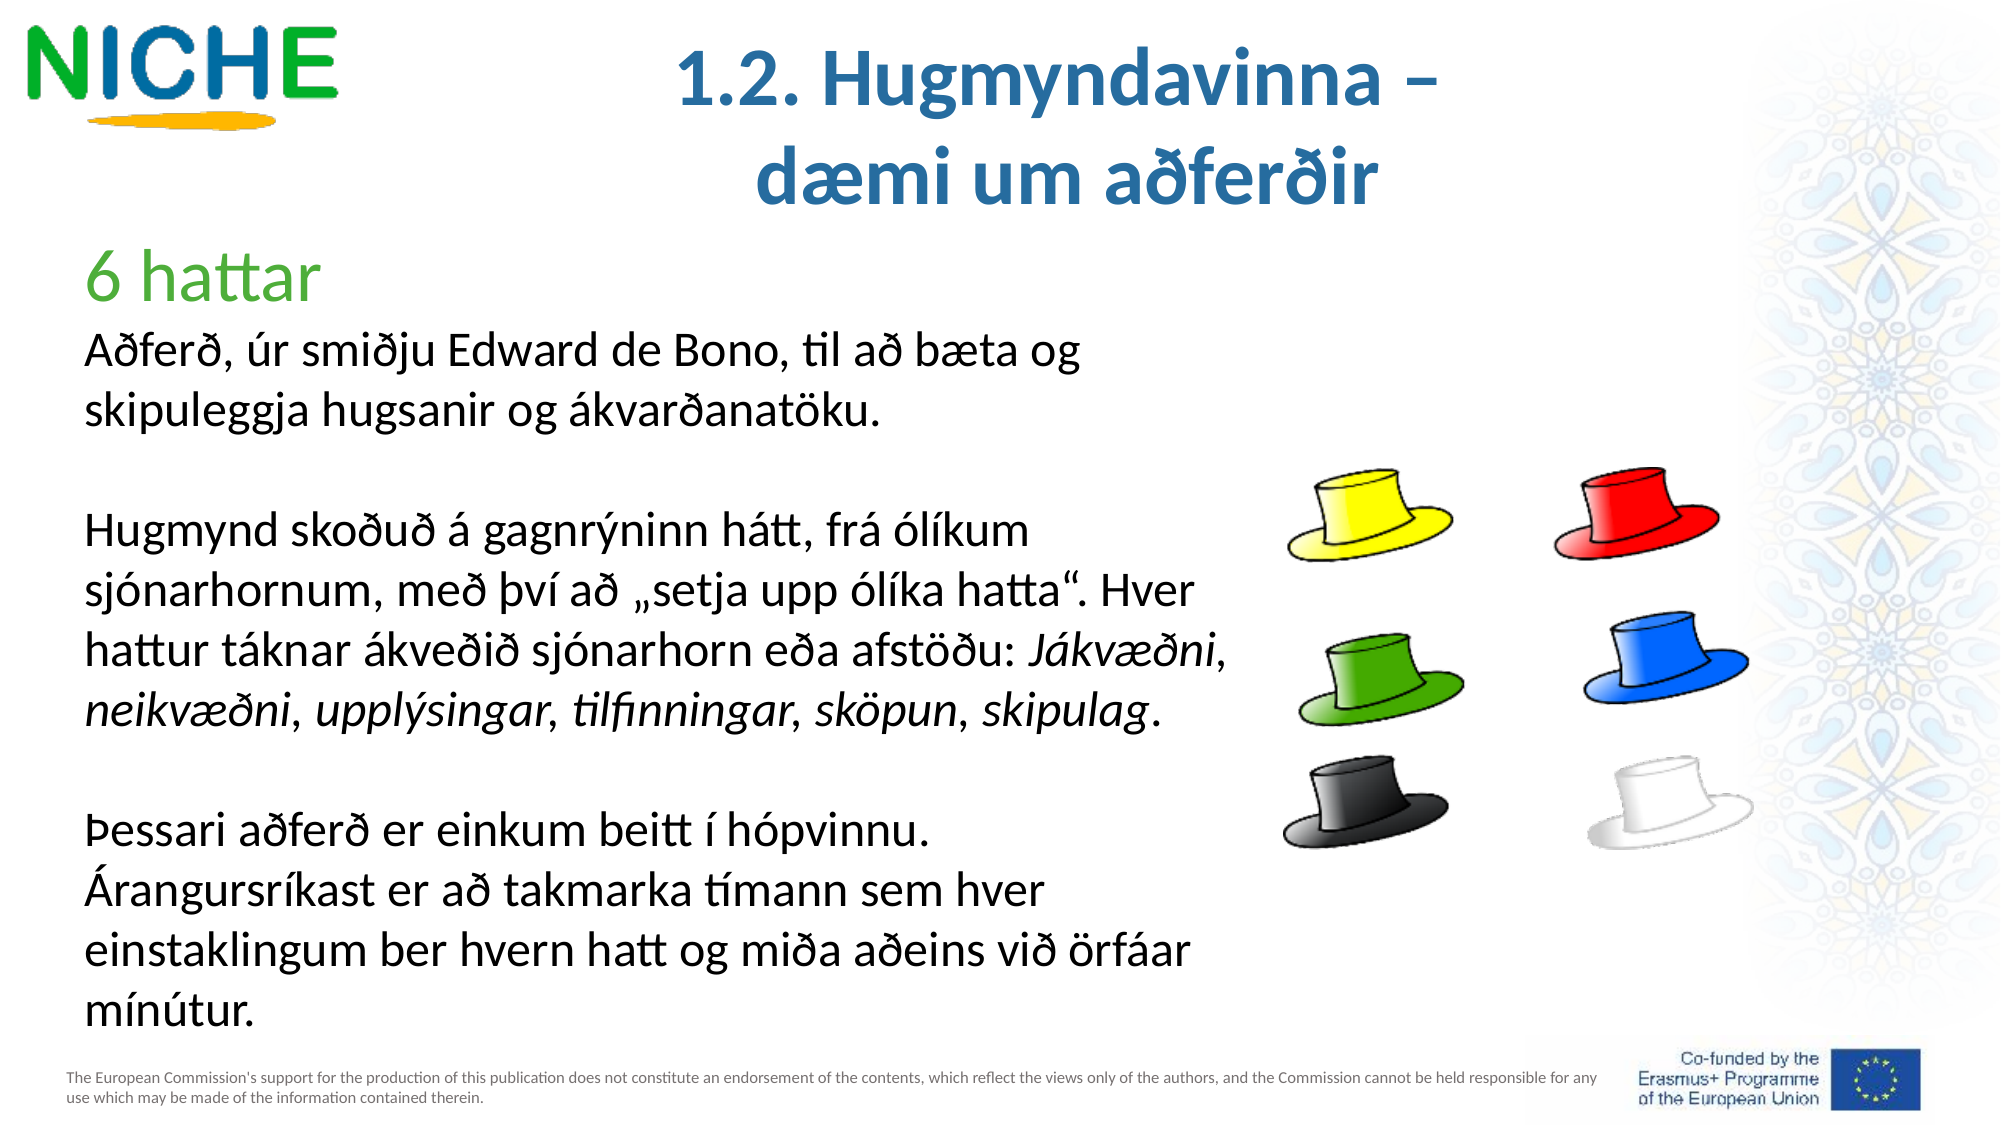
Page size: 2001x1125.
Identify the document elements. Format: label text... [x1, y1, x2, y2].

picture [0, 0, 365, 145]
picture [1283, 467, 1754, 850]
text_box 6 hattar Aðferð, úr smiðju Edward de Bono, til að bæta og skipuleggja hugsanir og ákvarðanatöku. Hugmynd skoðuð á gagnrýninn hátt, frá ólíkum sjónarhornum, með því að „setja upp ólíka hatta“. Hver hattur táknar ákveðið sjónarhorn eða afstöðu: Jákvæðni, neikvæðni, upplýsingar, tilfinningar, sköpun, skipulag. ​ Þessari aðferð er einkum beitt í hópvinnu. Árangursríkast er að takmarka tímann sem hver einstaklingum ber hvern hatt og miða aðeins við örfáar mínútur. [69, 219, 1246, 1045]
text_box 1.2. Hugmyndavinna – dæmi um aðferðir [390, 14, 1746, 410]
picture [1525, 1035, 1935, 1125]
